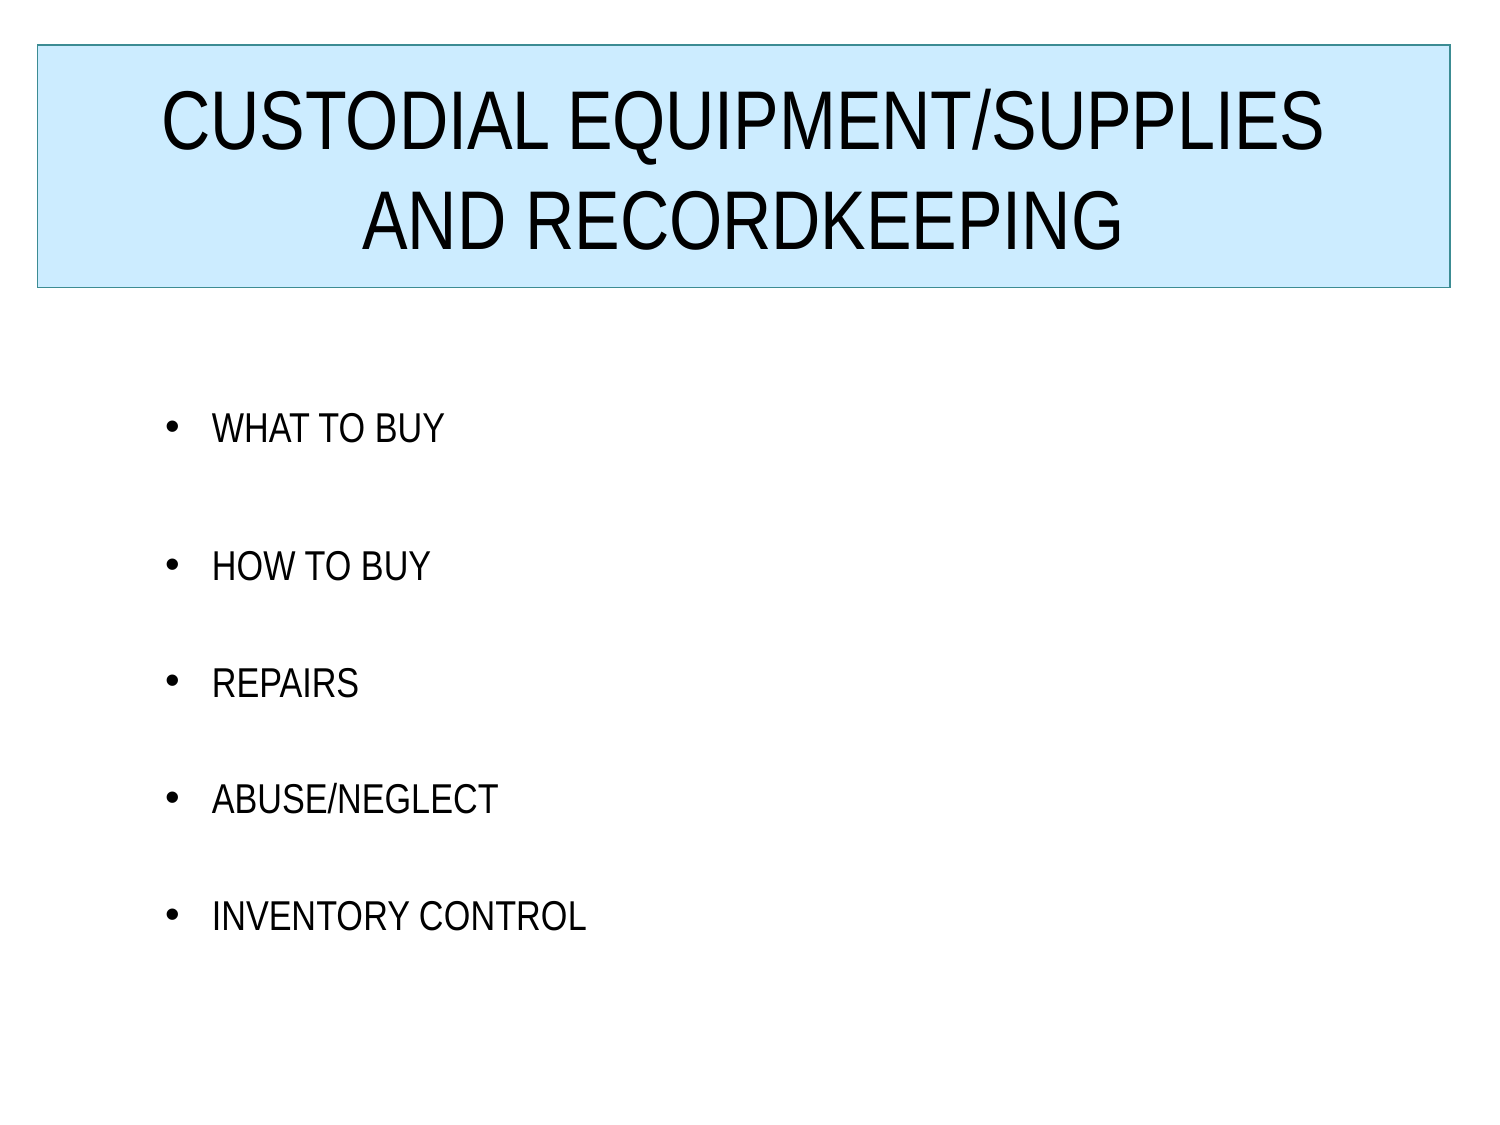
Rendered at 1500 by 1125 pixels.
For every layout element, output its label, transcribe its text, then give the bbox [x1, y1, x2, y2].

title CUSTODIAL EQUIPMENT/SUPPLIES AND RECORDKEEPING [37, 44, 1451, 288]
list WHAT TO BUY HOW TO BUY REPAIRS ABUSE/NEGLECT INVENTORY CONTROL [74, 324, 1426, 951]
